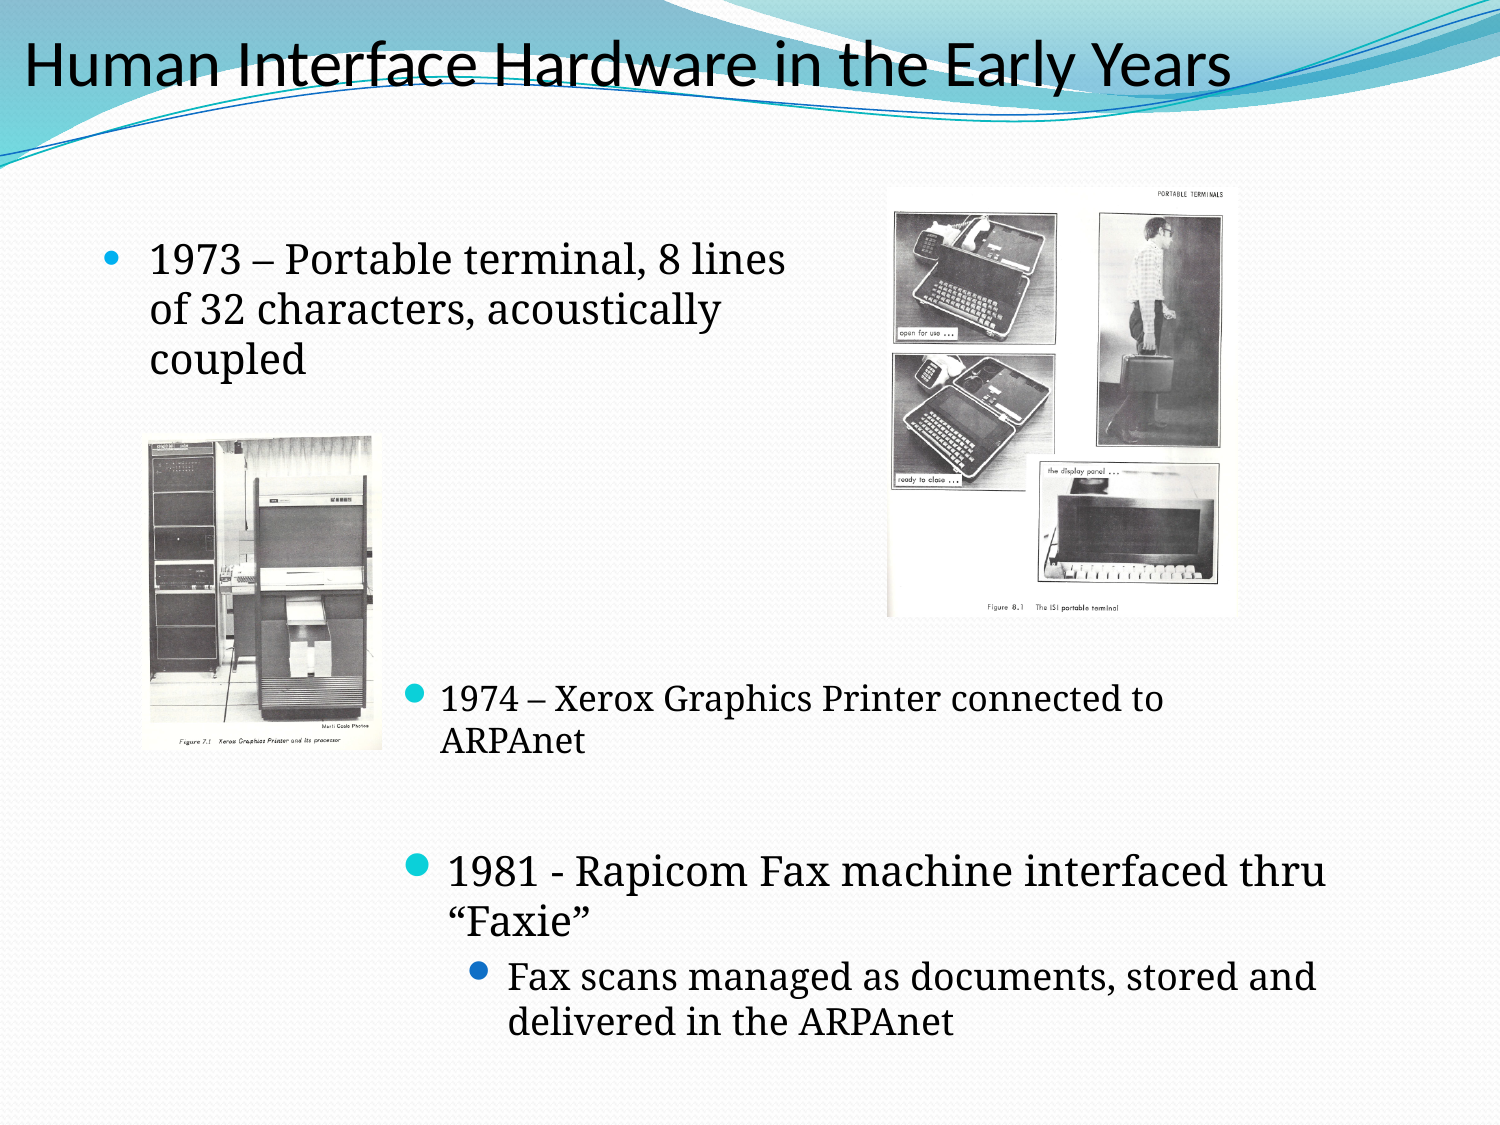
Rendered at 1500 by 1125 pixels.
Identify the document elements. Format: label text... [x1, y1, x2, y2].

text_box 1981 - Rapicom Fax machine interfaced thru “Faxie” Fax scans managed as documents, stored and delivered in the ARPAnet [387, 837, 1413, 1025]
text_box 1973 – Portable terminal, 8 lines of 32 characters, acoustically coupled [87, 225, 850, 391]
title Human Interface Hardware in the Early Years [24, 0, 1375, 100]
picture [886, 187, 1239, 617]
picture [141, 433, 382, 751]
list 1974 – Xerox Graphics Printer connected to ARPAnet [387, 668, 1200, 769]
